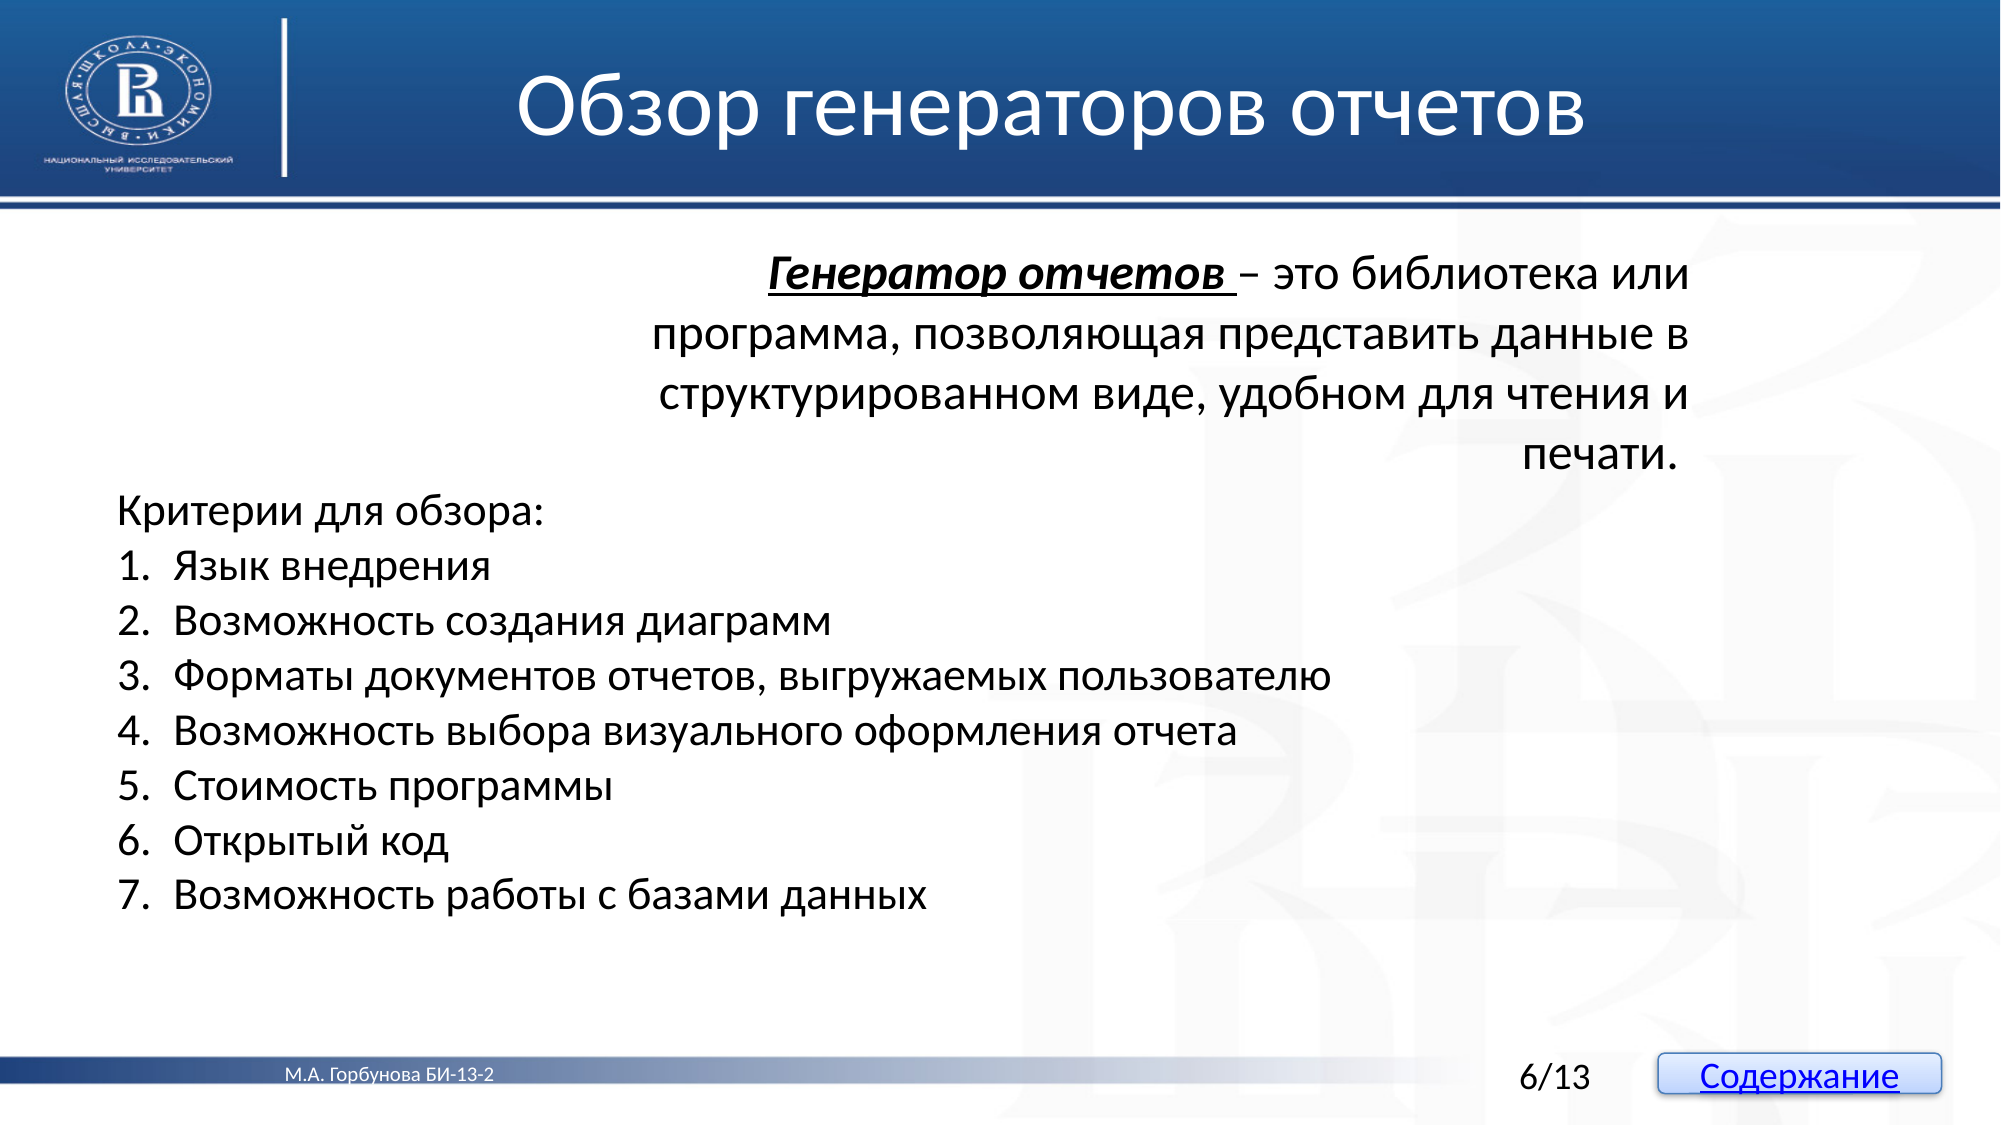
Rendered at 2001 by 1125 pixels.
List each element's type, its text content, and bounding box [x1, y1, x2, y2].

text_box 6/13 [1504, 1044, 1647, 1105]
text_box Содержание [1657, 1052, 1943, 1095]
text_box Критерии для обзора: Язык внедрения Возможность создания диаграмм Форматы документов отчетов, выгружаемых пользователю Возможность выбора визуального оформления отчета Стоимость программы Открытый код Возможность работы с базами данных [102, 472, 1426, 972]
title Обзор генераторов отчетов [468, 5, 1638, 193]
text_box Генератор отчетов – это библиотека или программа, позволяющая представить данные в структурированном виде, удобном для чтения и печати. [508, 231, 1705, 487]
text_box М.А. Горбунова БИ-13-2 [269, 1053, 510, 1094]
picture [0, 0, 2001, 1125]
